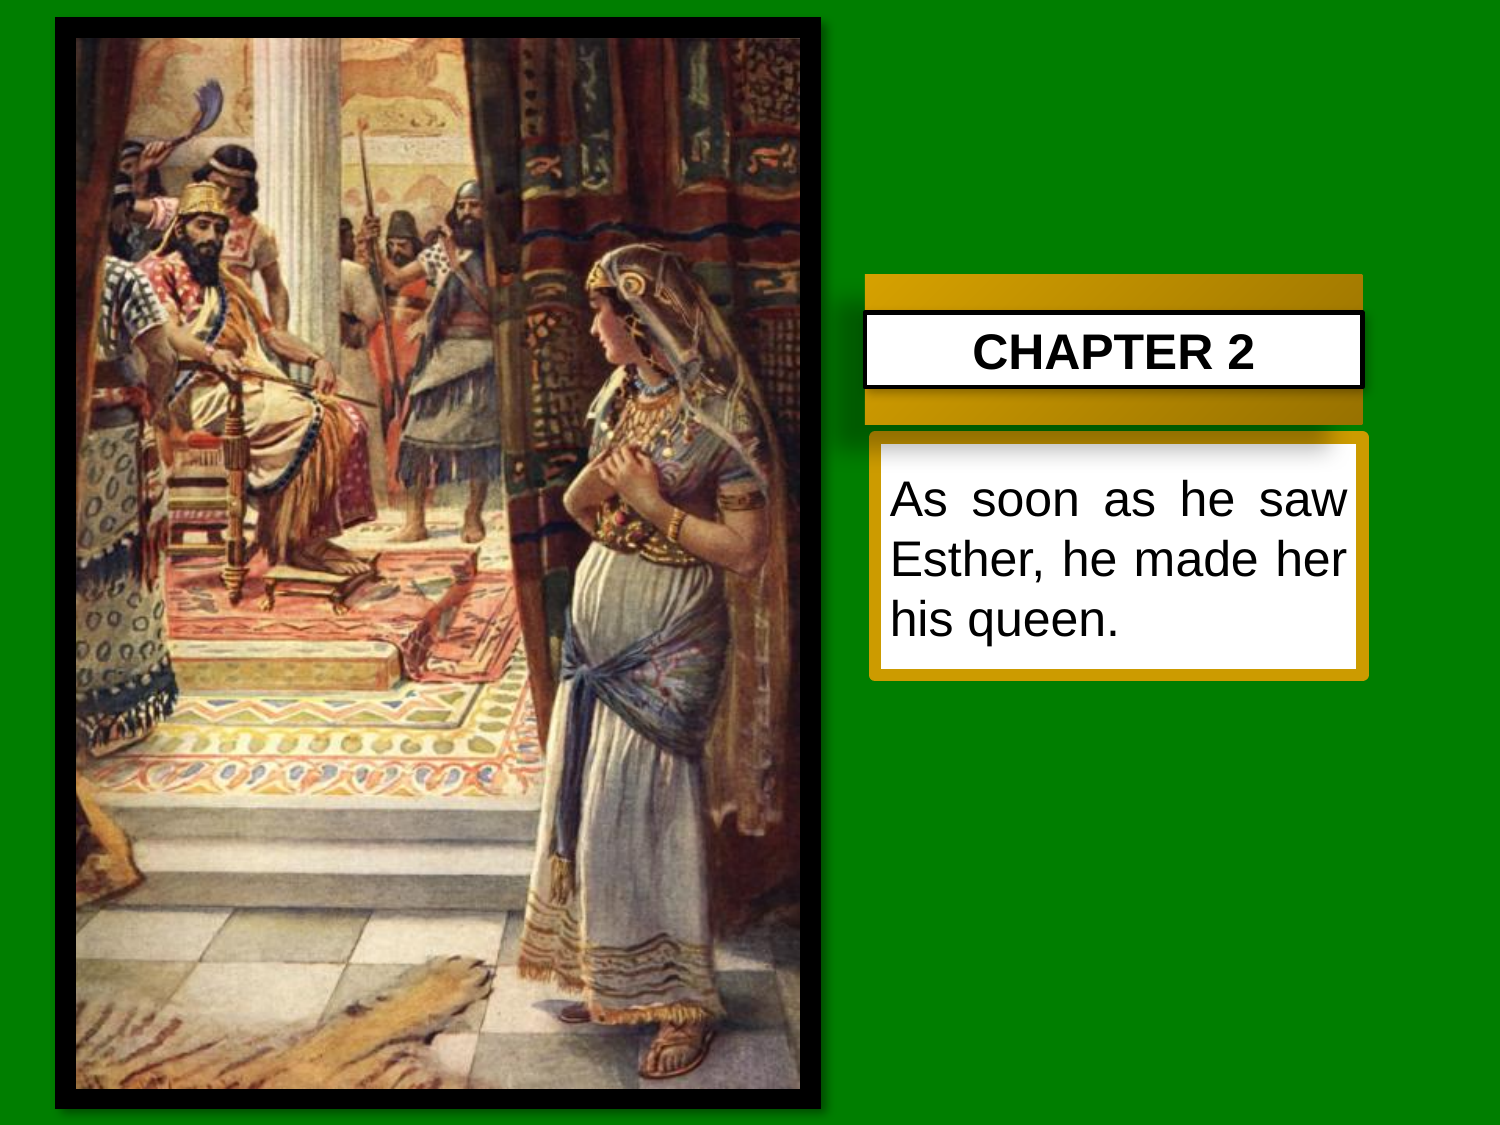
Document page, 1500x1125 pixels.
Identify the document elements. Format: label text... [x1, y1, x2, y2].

text_box CHAPTER 2 [863, 310, 1365, 389]
text_box [863, 273, 1365, 310]
text_box [863, 396, 1365, 427]
text_box As soon as he saw Esther, he made her his queen. [873, 435, 1365, 677]
picture [75, 37, 801, 1089]
